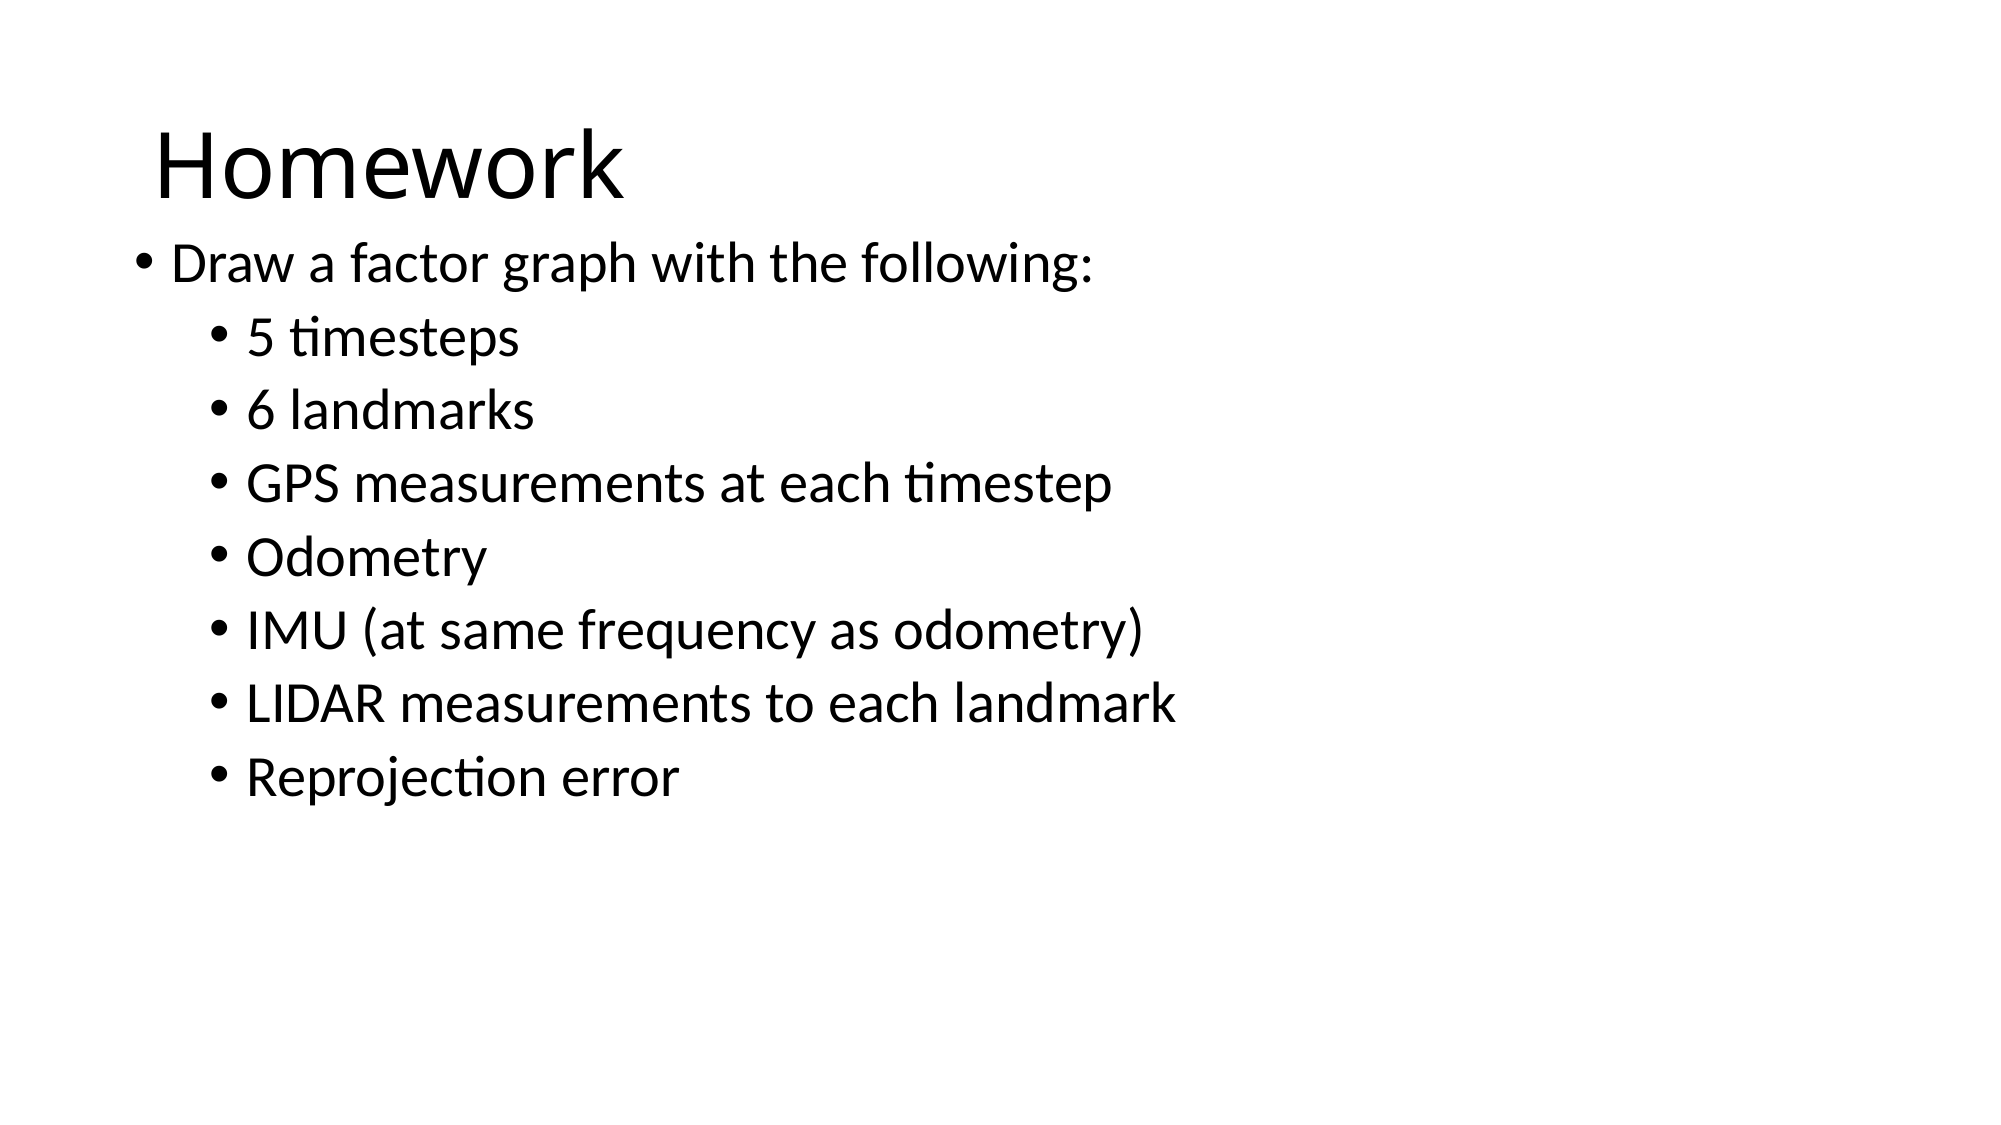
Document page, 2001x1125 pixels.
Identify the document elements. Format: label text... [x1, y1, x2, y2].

list Draw a factor graph with the following: 5 timesteps 6 landmarks GPS measurements at each timestep Odometry IMU (at same frequency as odometry) LIDAR measurements to each landmark Reprojection error [119, 224, 1870, 920]
title Homework [137, 59, 1863, 224]
